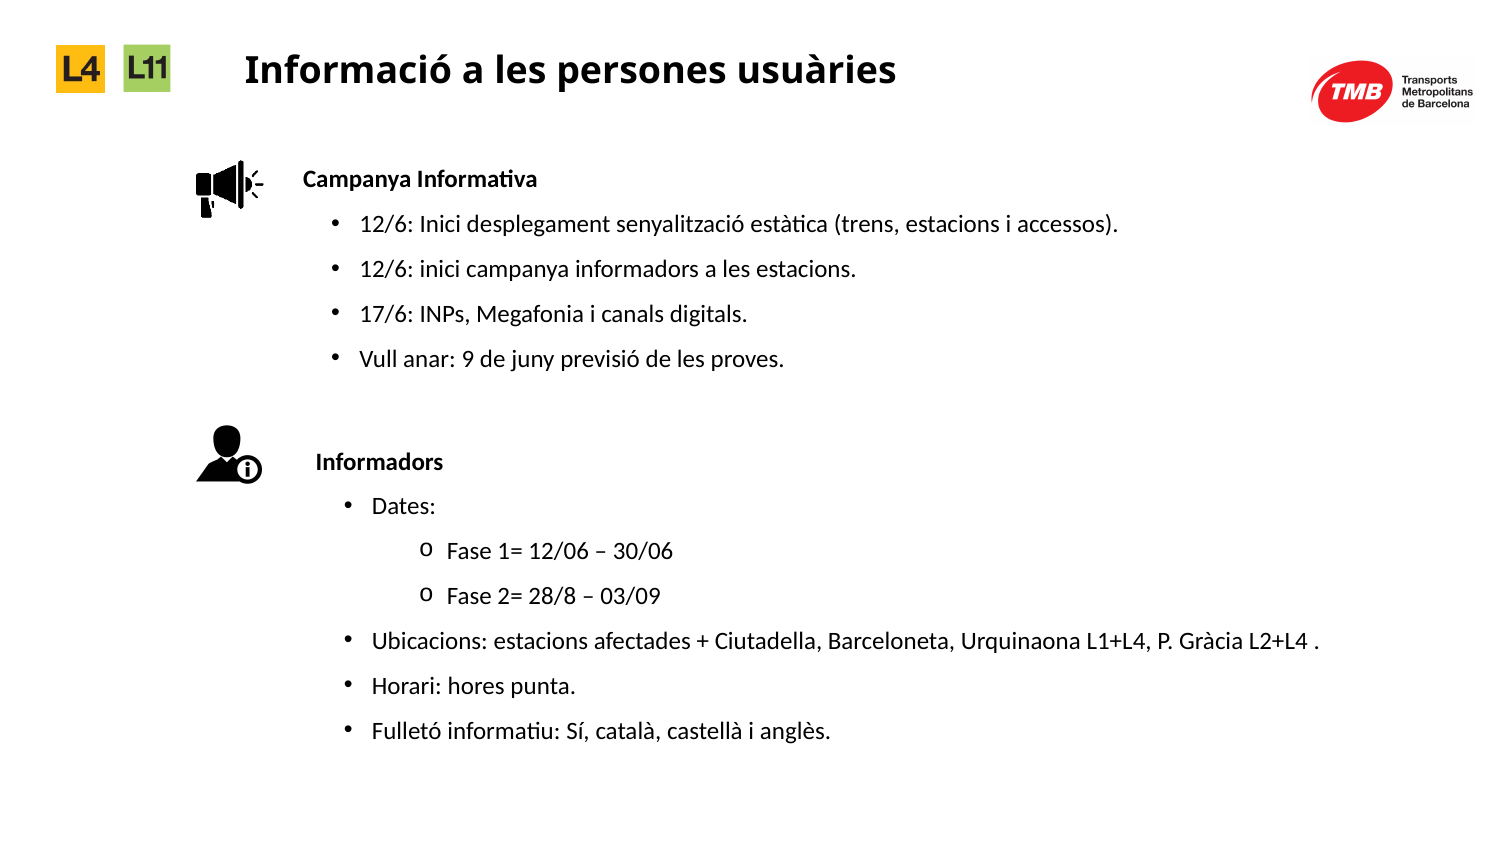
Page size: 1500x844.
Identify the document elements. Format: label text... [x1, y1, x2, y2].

text_box Campanya Informativa 12/6: Inici desplegament senyalització estàtica (trens, estacions i accessos). 12/6: inici campanya informadors a les estacions. 17/6: INPs, Megafonia i canals digitals. Vull anar: 9 de juny previsió de les proves. [288, 140, 1205, 380]
picture [1309, 56, 1474, 127]
picture [193, 152, 266, 225]
picture [56, 44, 106, 94]
picture [122, 44, 171, 93]
picture [196, 422, 262, 488]
text_box Informadors Dates: Fase 1= 12/06 – 30/06 Fase 2= 28/8 – 03/09 Ubicacions: estacions afectades + Ciutadella, Barceloneta, Urquinaona L1+L4, P. Gràcia L2+L4 . Horari: hores punta. Fulletó informatiu: Sí, català, castellà i anglès. [300, 422, 1468, 752]
text_box Informació a les persones usuàries [229, 38, 1500, 99]
